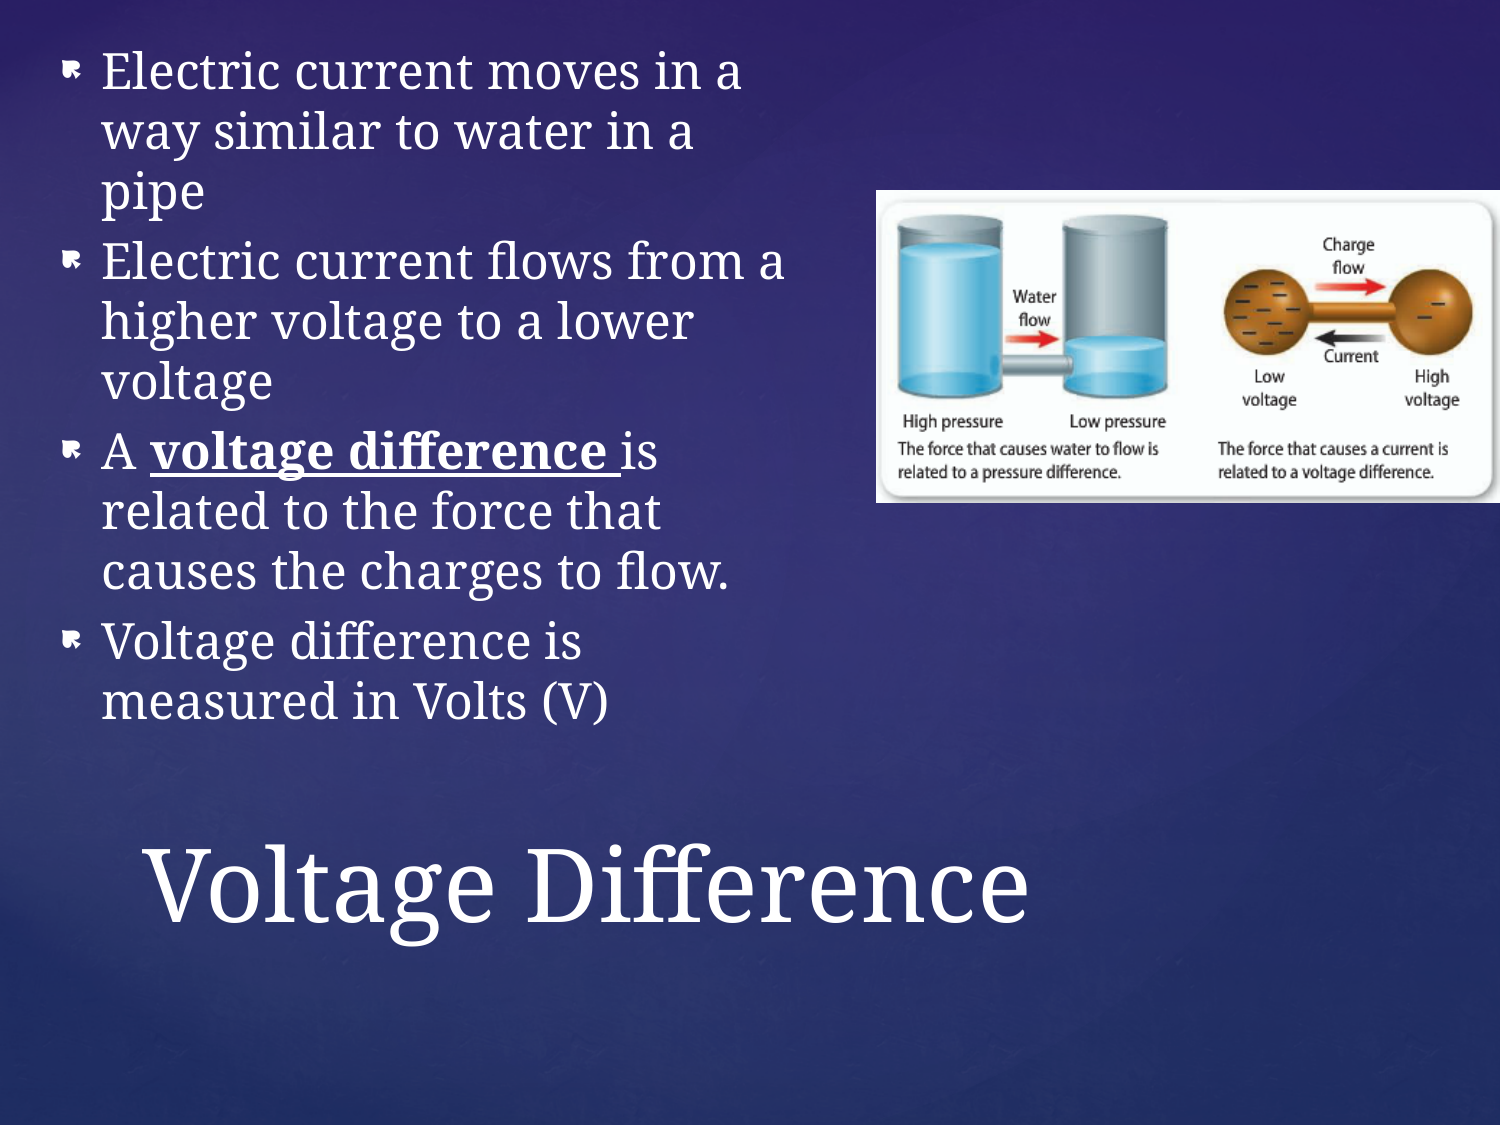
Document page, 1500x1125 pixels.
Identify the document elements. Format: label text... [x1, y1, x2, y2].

title Voltage Difference [127, 800, 1365, 950]
picture [876, 190, 1500, 503]
list Electric current moves in a way similar to water in a pipe Electric current flows from a higher voltage to a lower voltage A voltage difference is related to the force that causes the charges to flow. Voltage difference is measured in Volts (V) [41, 27, 825, 742]
